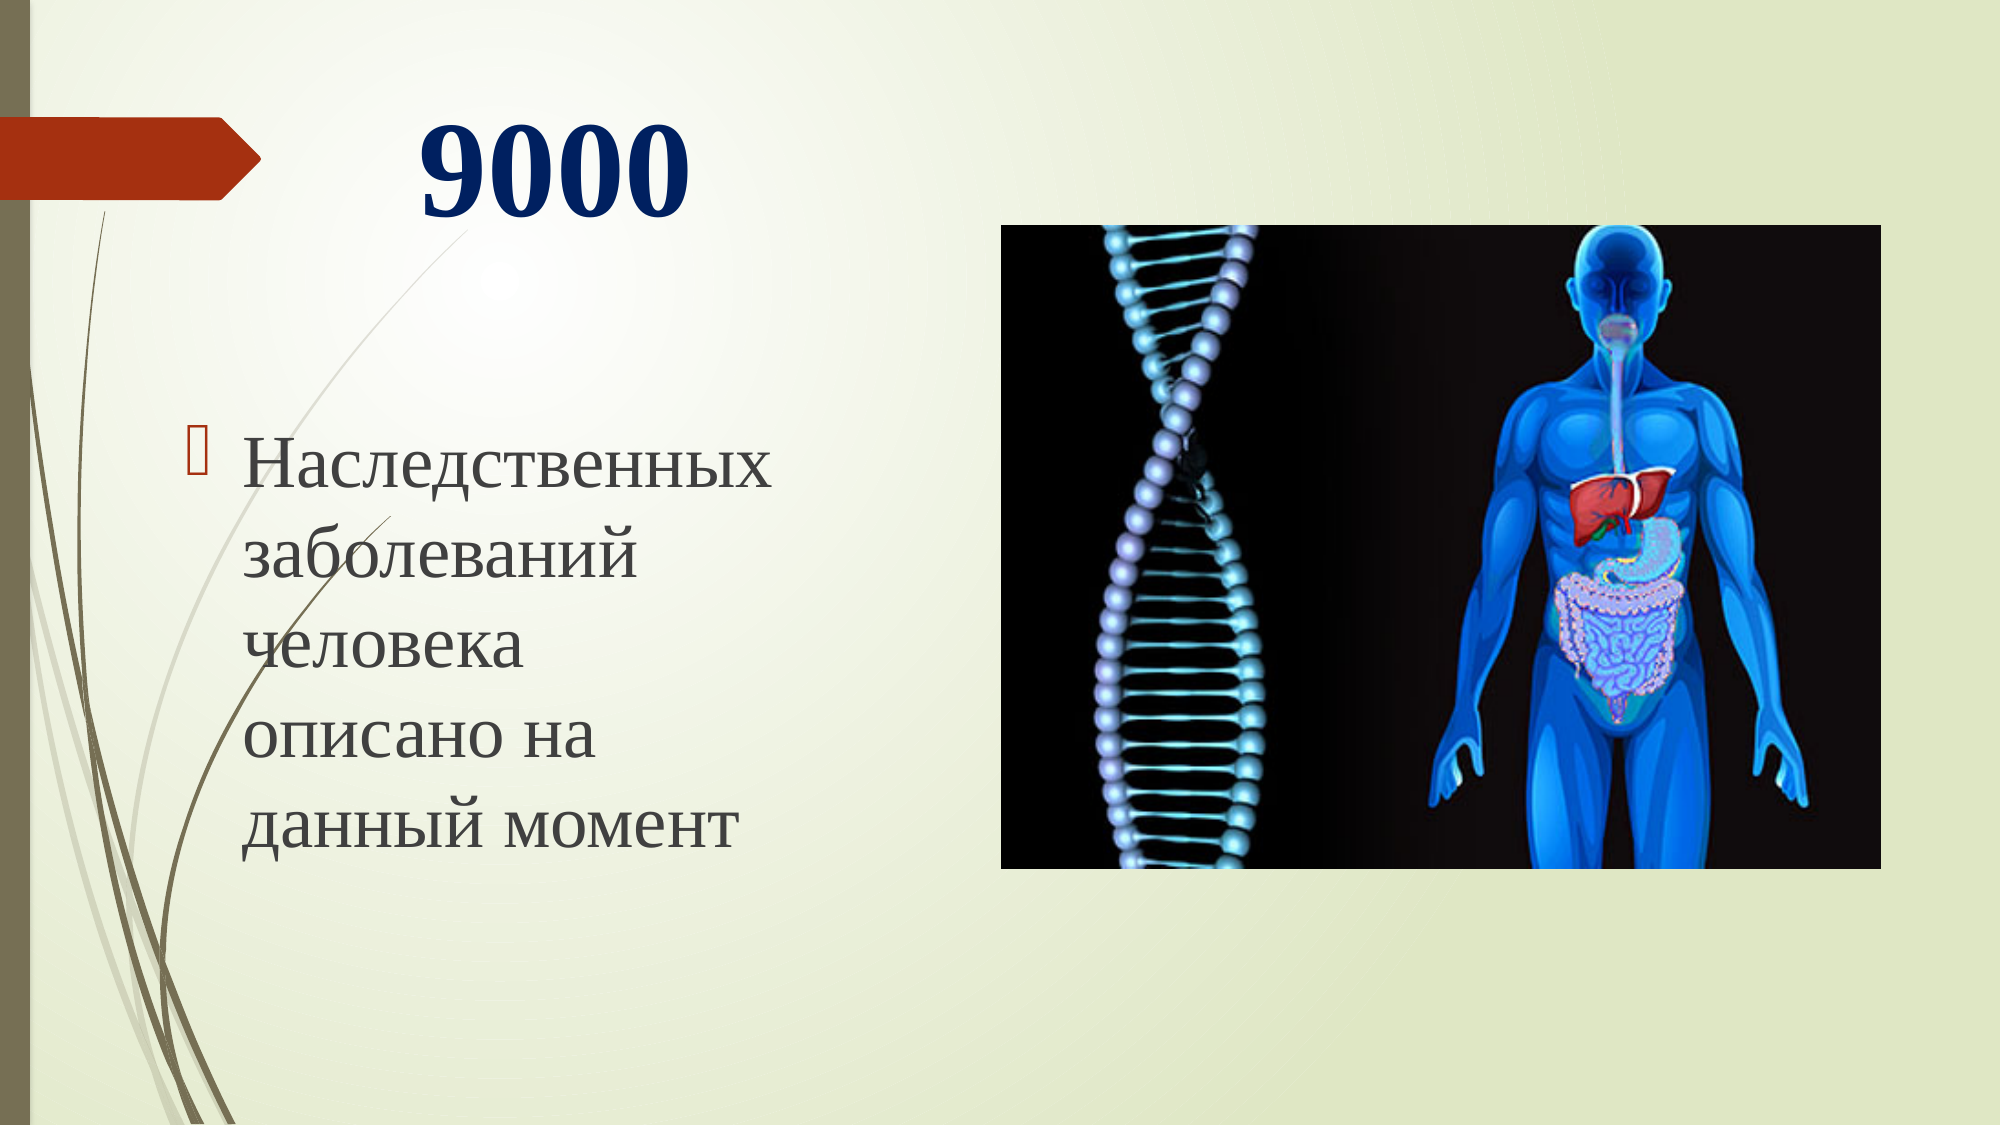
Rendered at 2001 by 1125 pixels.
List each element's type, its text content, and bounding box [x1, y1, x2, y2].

picture [1000, 225, 1881, 869]
list Наследственных заболеваний человека описано на данный момент [170, 404, 813, 1023]
title 9000 [299, 70, 813, 282]
